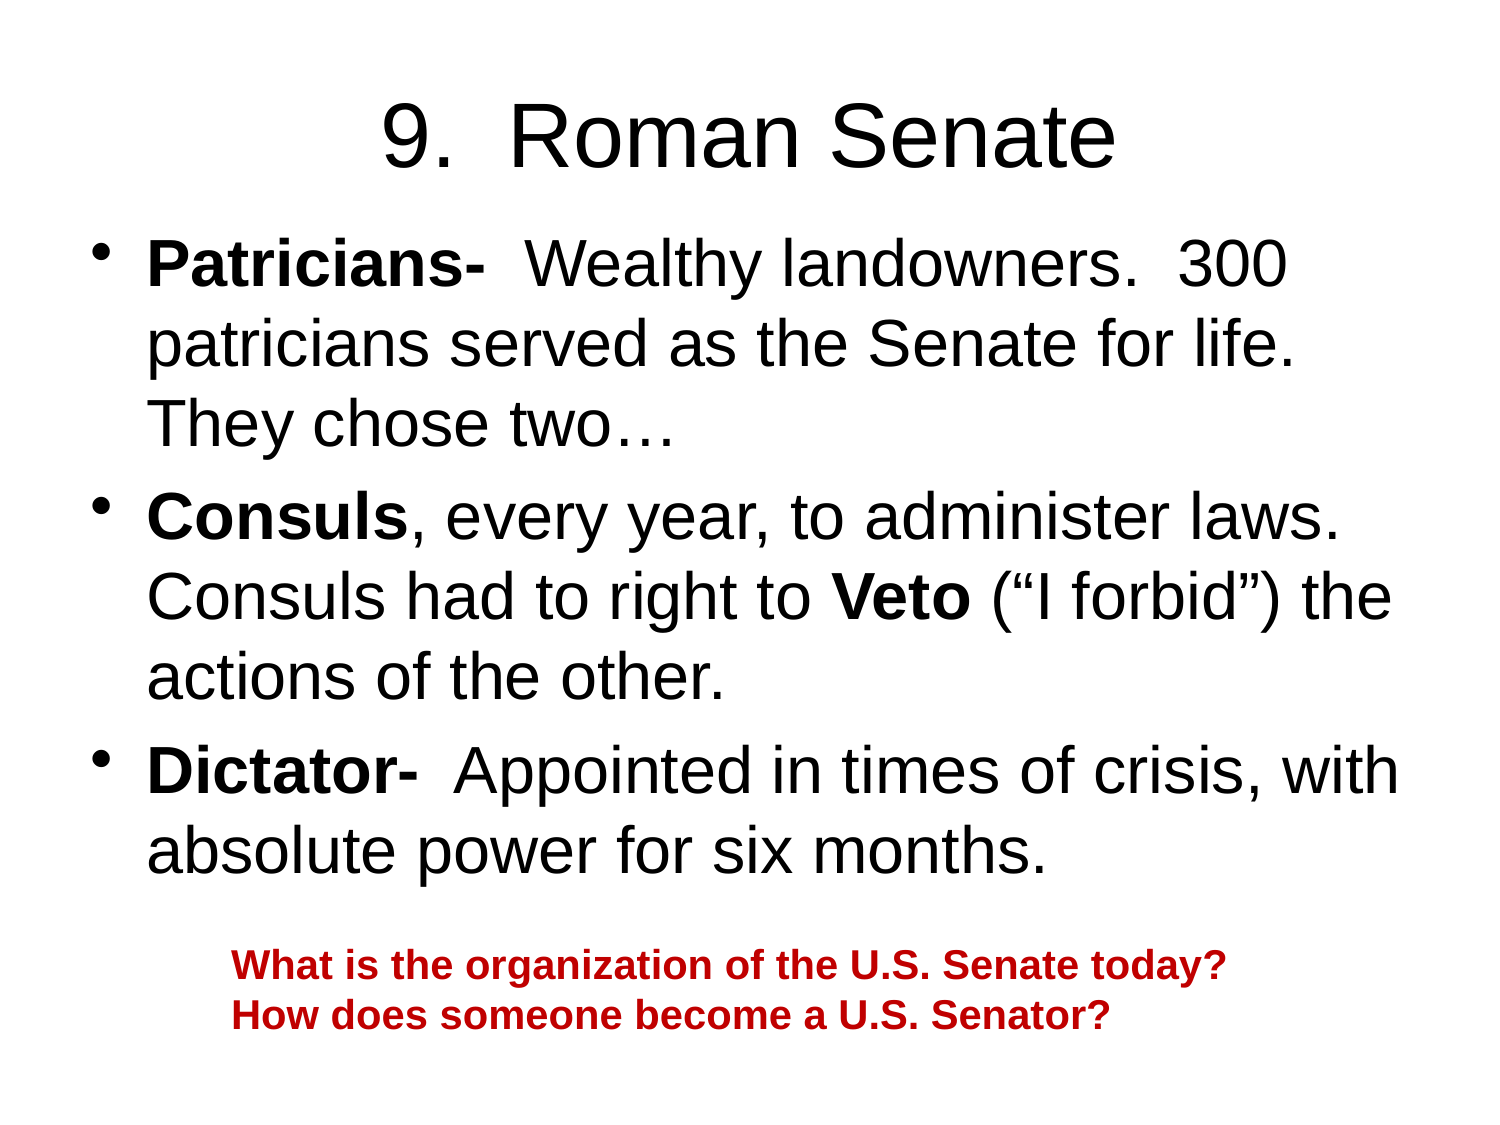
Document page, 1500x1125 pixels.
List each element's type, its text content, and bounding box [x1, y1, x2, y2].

title 9. Roman Senate [75, 37, 1425, 212]
text_box What is the organization of the U.S. Senate today? How does someone become a U.S. Senator? [216, 930, 1244, 1045]
list Patricians- Wealthy landowners. 300 patricians served as the Senate for life. They chose two… Consuls, every year, to administer laws. Consuls had to right to Veto (“I forbid”) the actions of the other. Dictator- Appointed in times of crisis, with absolute power for six months. [75, 212, 1425, 913]
